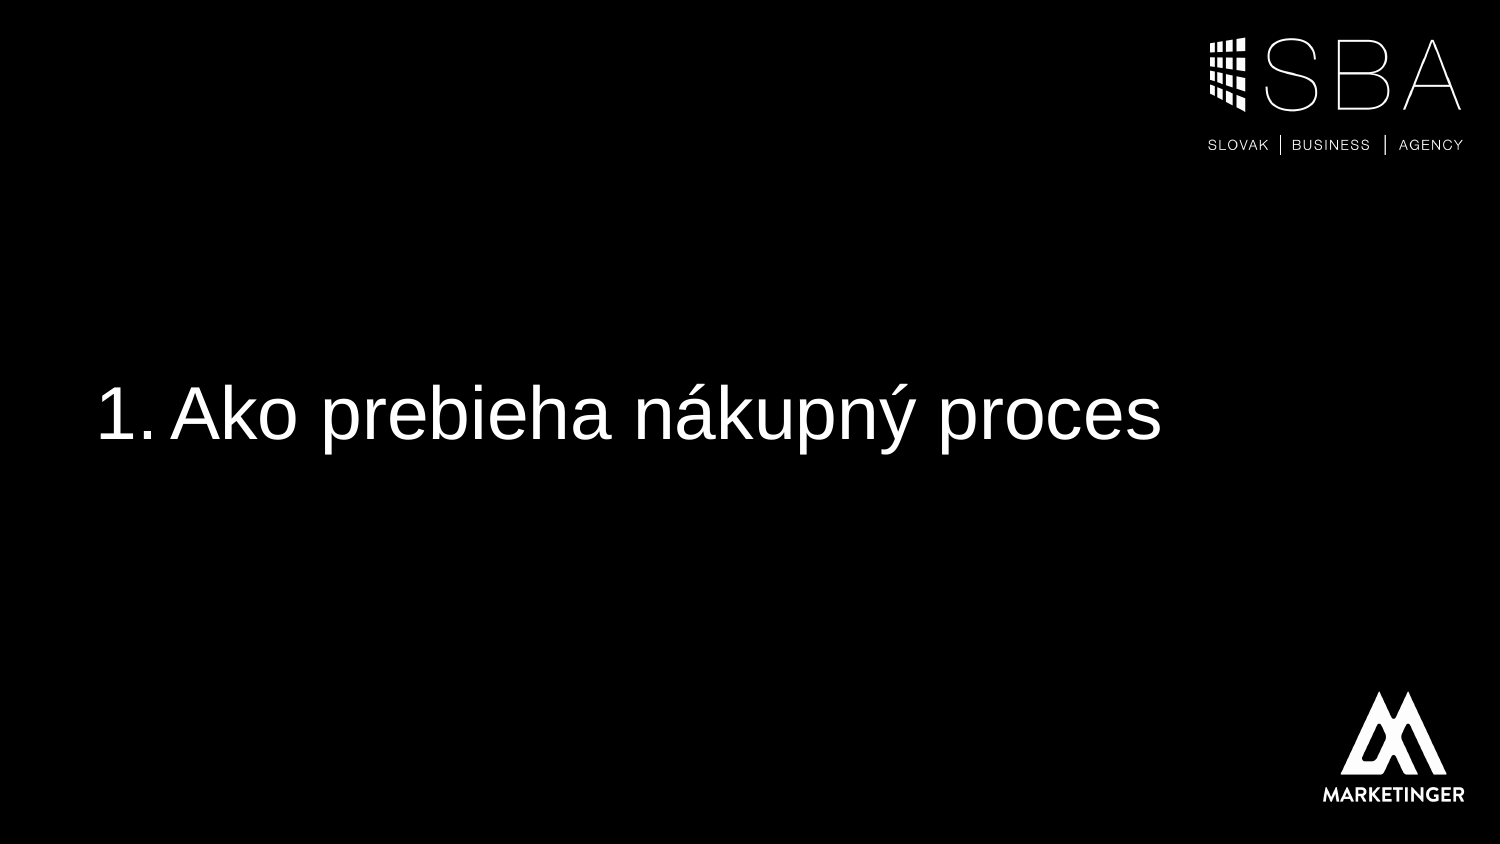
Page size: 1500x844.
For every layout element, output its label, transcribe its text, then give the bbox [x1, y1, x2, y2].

picture [1303, 669, 1483, 823]
title Ako prebieha nákupný proces [80, 73, 1395, 745]
picture [1198, 27, 1473, 167]
